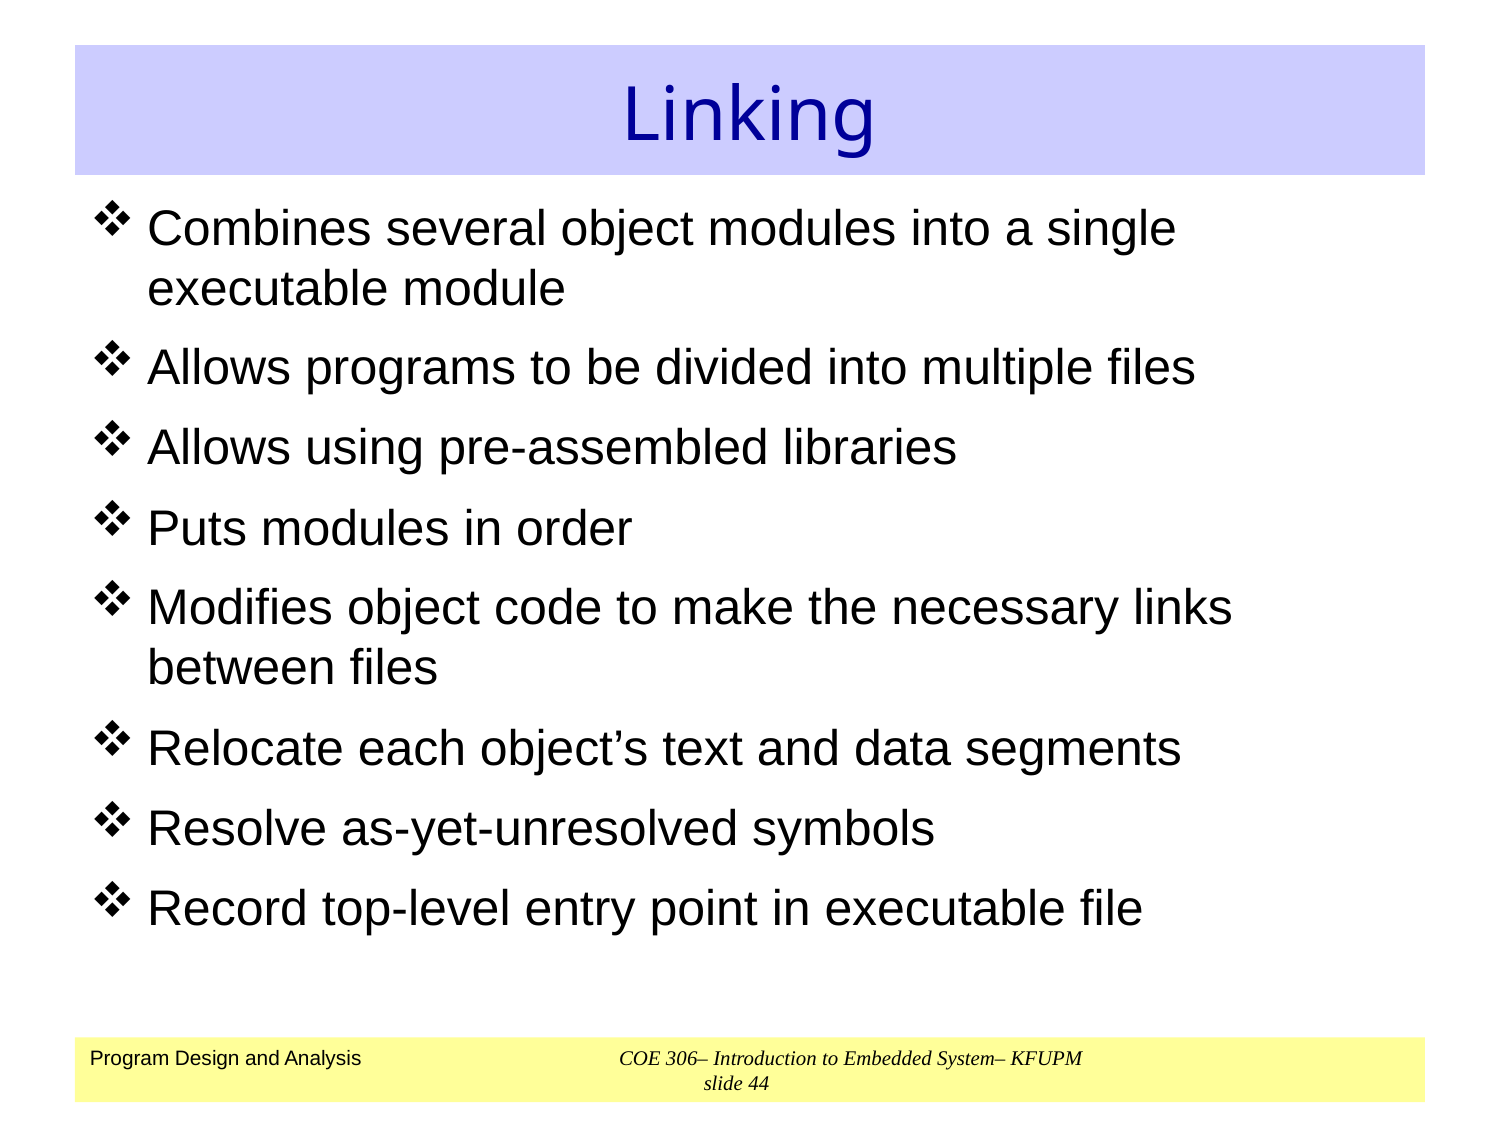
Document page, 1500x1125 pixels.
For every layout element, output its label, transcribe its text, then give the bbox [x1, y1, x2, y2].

list Combines several object modules into a single executable module Allows programs to be divided into multiple files Allows using pre-assembled libraries Puts modules in order Modifies object code to make the necessary links between files Relocate each object’s text and data segments Resolve as-yet-unresolved symbols Record top-level entry point in executable file [75, 187, 1425, 1032]
title Linking [75, 45, 1425, 175]
